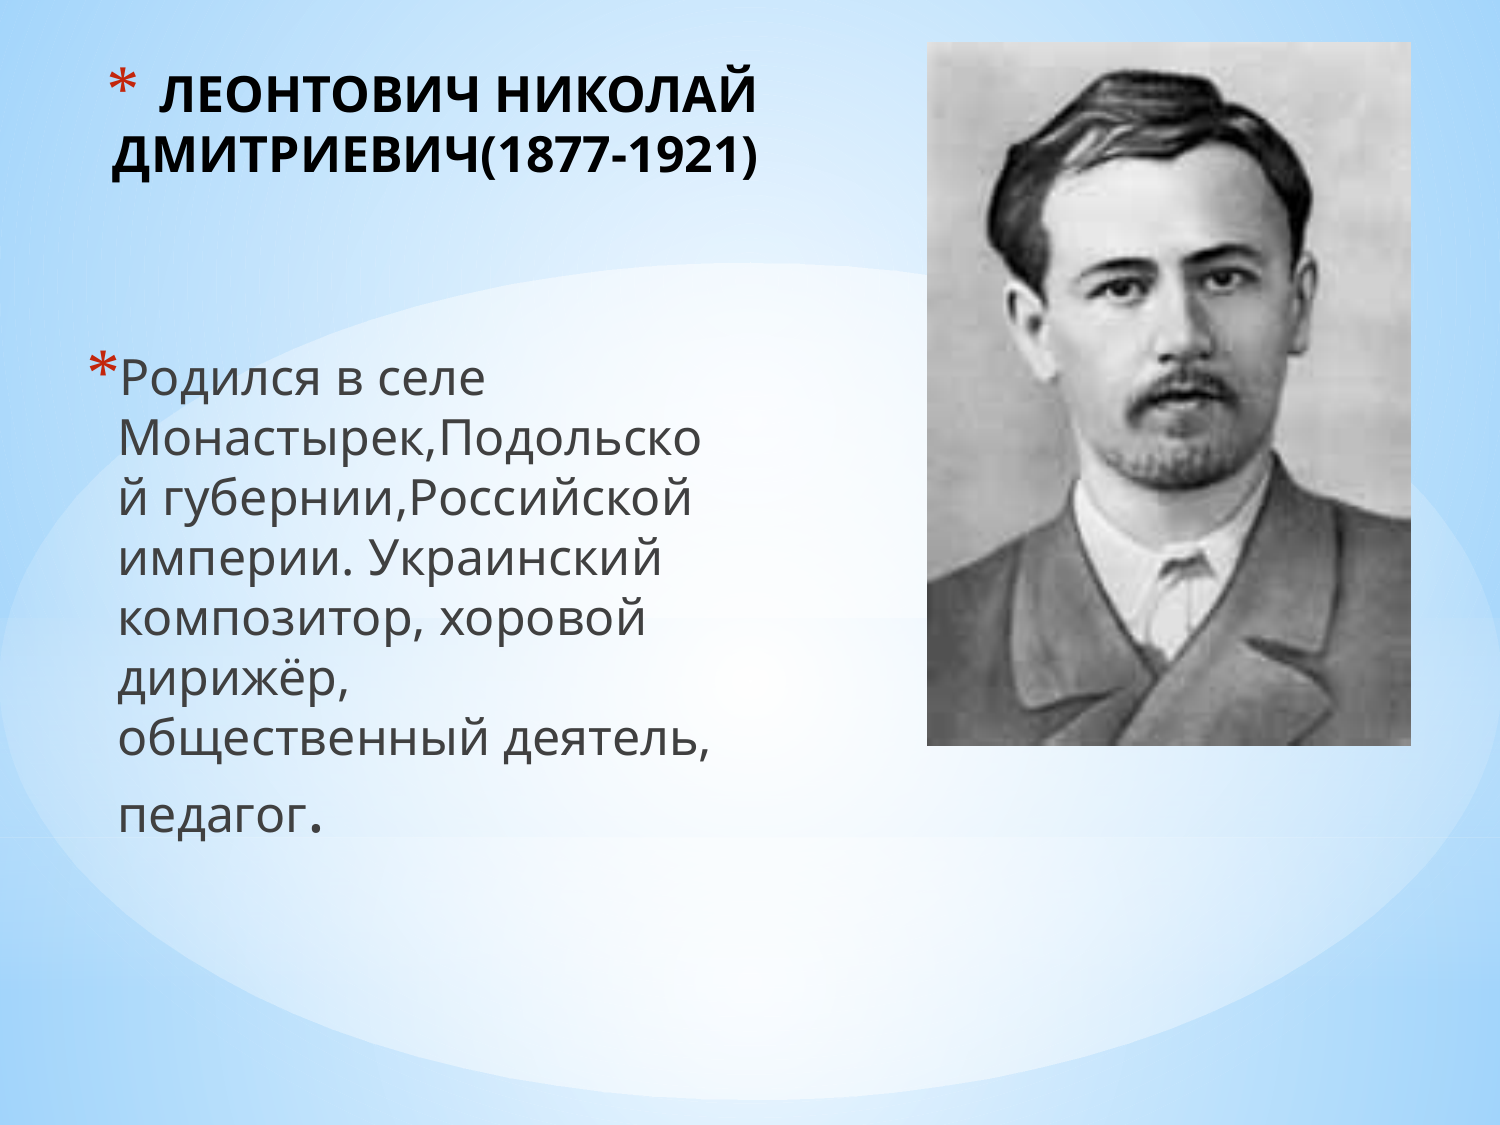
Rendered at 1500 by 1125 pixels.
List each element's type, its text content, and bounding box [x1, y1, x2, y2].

title ЛЕОНТОВИЧ НИКОЛАЙ ДМИТРИЕВИЧ(1877-1921) [41, 54, 774, 243]
picture [926, 42, 1411, 746]
list Родился в селе Монастырек,Подольской губернии,Российской империи. Украинский композитор, хоровой дирижёр, общественный деятель, педагог. [64, 338, 739, 1120]
